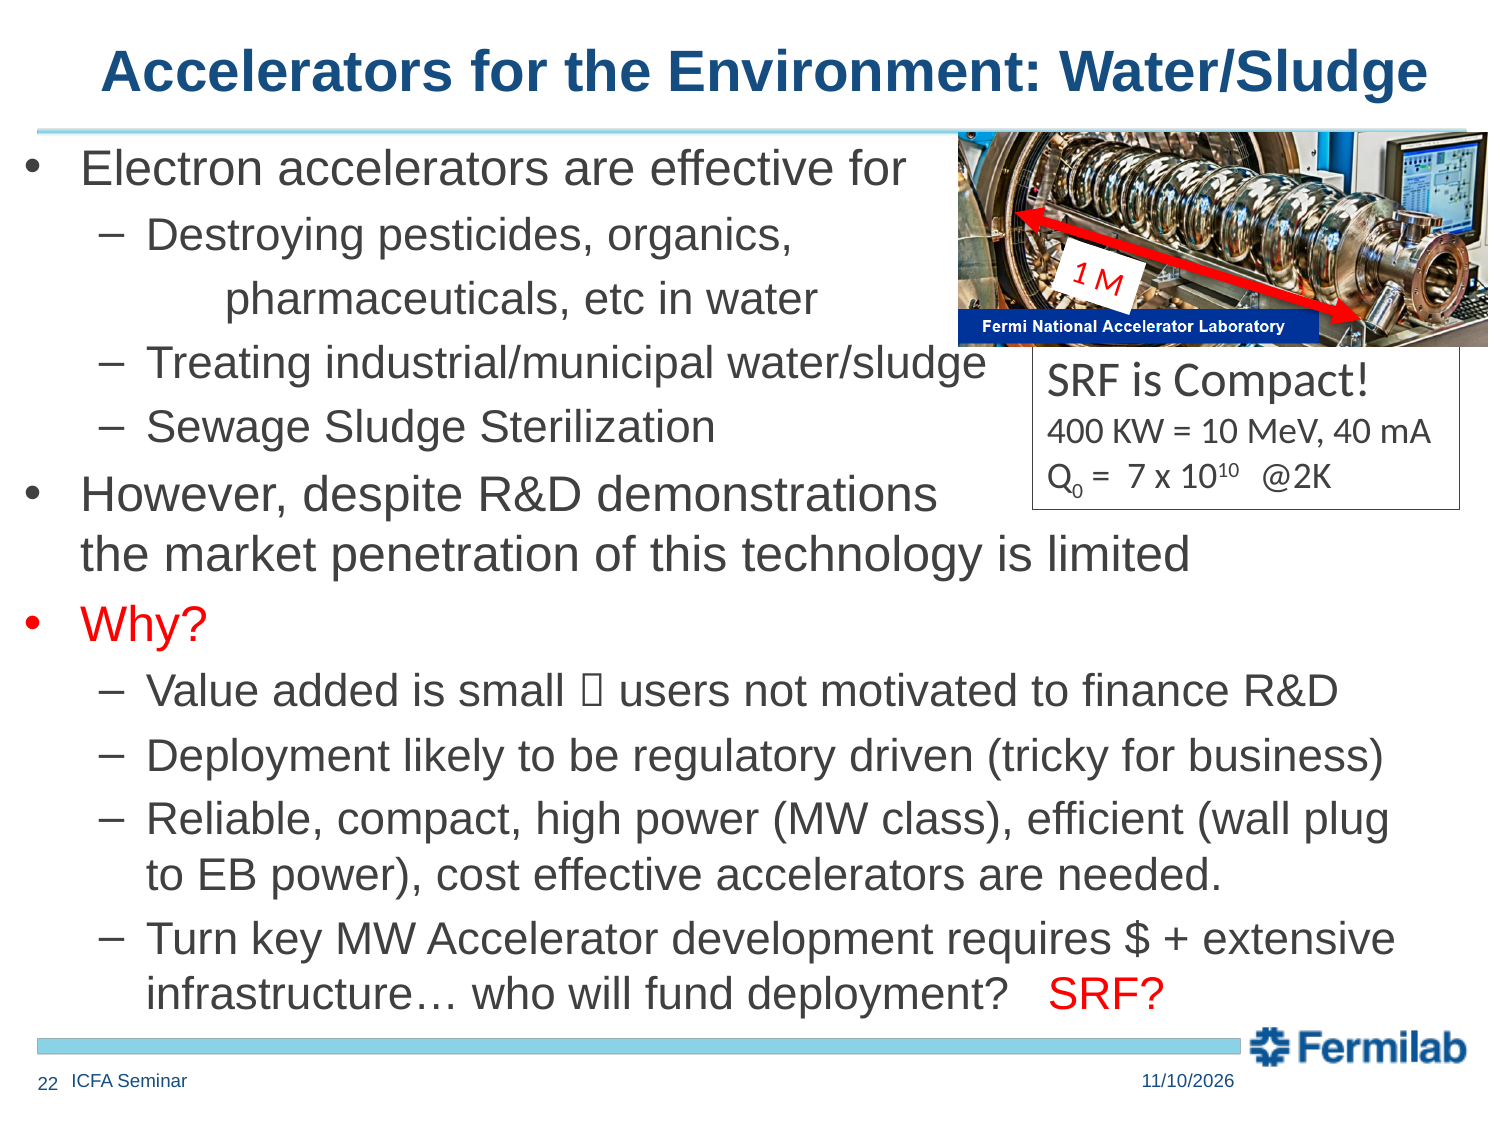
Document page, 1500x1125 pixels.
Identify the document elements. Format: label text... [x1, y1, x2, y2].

text_box 10/28/2014 [1058, 1068, 1235, 1109]
text_box SRF is Compact! 400 KW = 10 MeV, 40 mA Q0 = 7 x 1010 @2K [1032, 354, 1460, 510]
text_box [1014, 212, 1362, 320]
list Electron accelerators are effective for Destroying pesticides, organics, pharmaceuticals, etc in water Treating industrial/municipal water/sludge Sewage Sludge Sterilization However, despite R&D demonstrations the market penetration of this technology is limited Why? Value added is small  users not motivated to finance R&D Deployment likely to be regulatory driven (tricky for business) Reliable, compact, high power (MW class), efficient (wall plug to EB power), cost effective accelerators are needed. Turn key MW Accelerator development requires $ + extensive infrastructure… who will fund deployment? SRF? [23, 135, 1426, 1021]
slide_number 22 [37, 1071, 107, 1111]
title Accelerators for the Environment: Water/Sludge [92, 0, 1439, 103]
footer ICFA Seminar [71, 1068, 415, 1096]
picture [958, 132, 1488, 347]
